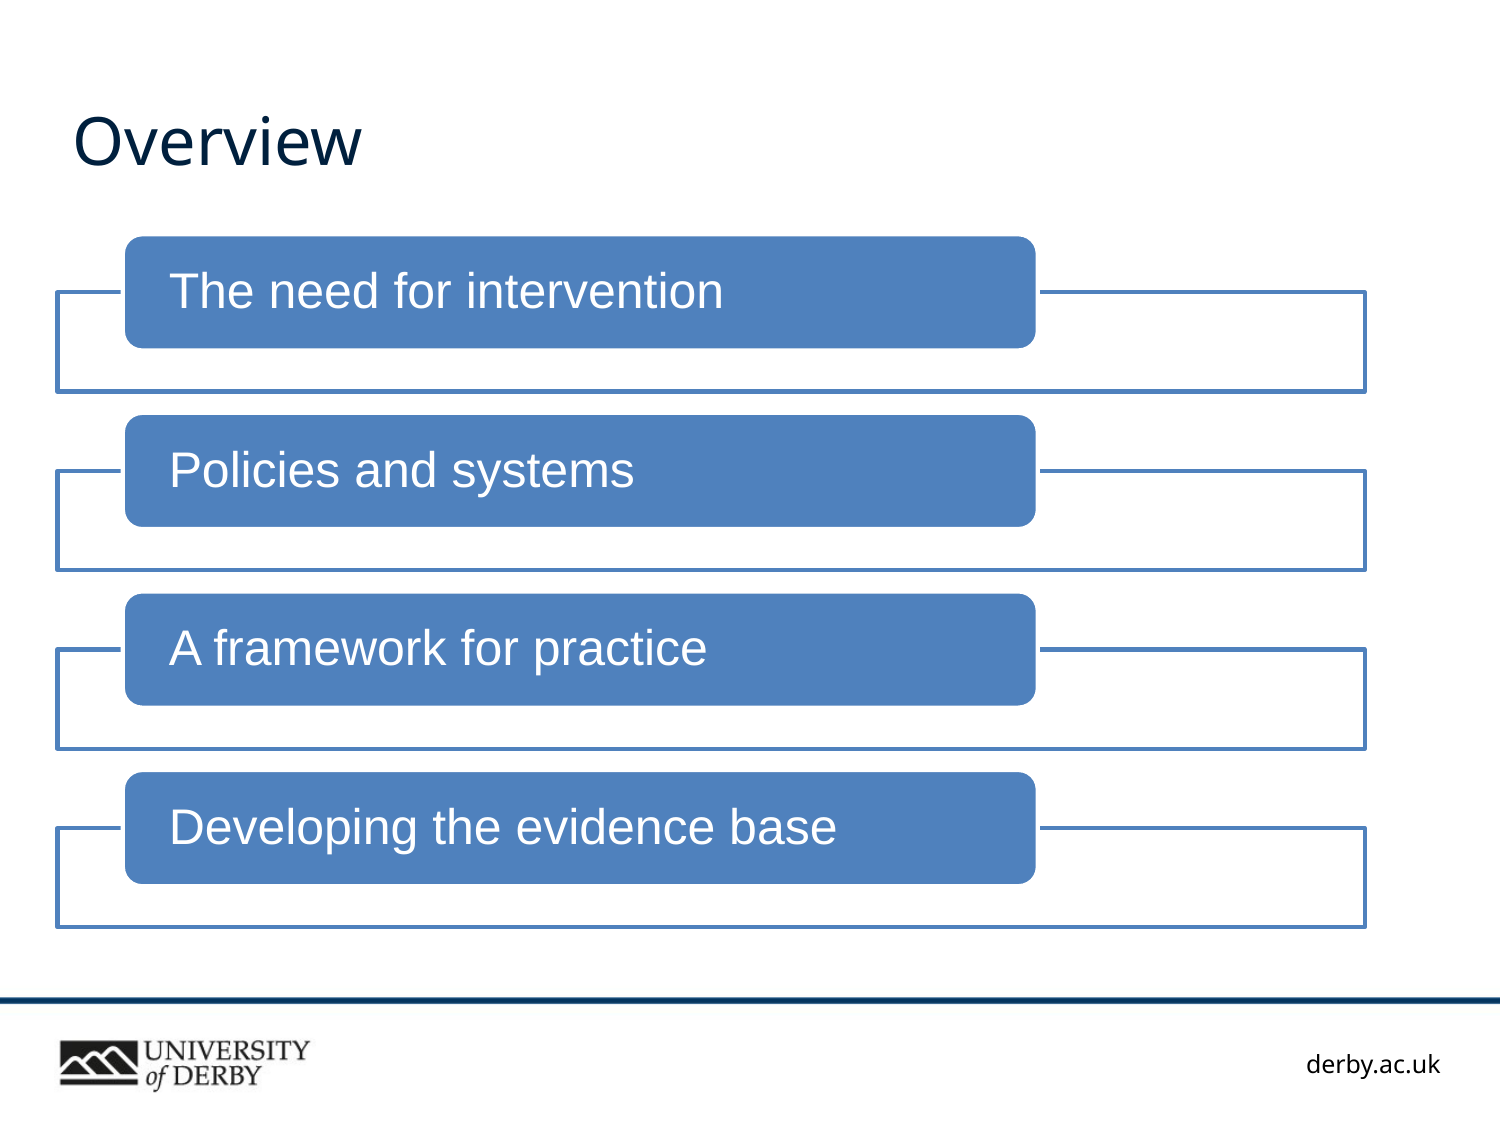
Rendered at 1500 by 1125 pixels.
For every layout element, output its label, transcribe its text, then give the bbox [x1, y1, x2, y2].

picture [0, 803, 1500, 1125]
title Overview [57, 45, 1425, 233]
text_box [57, 228, 1365, 933]
